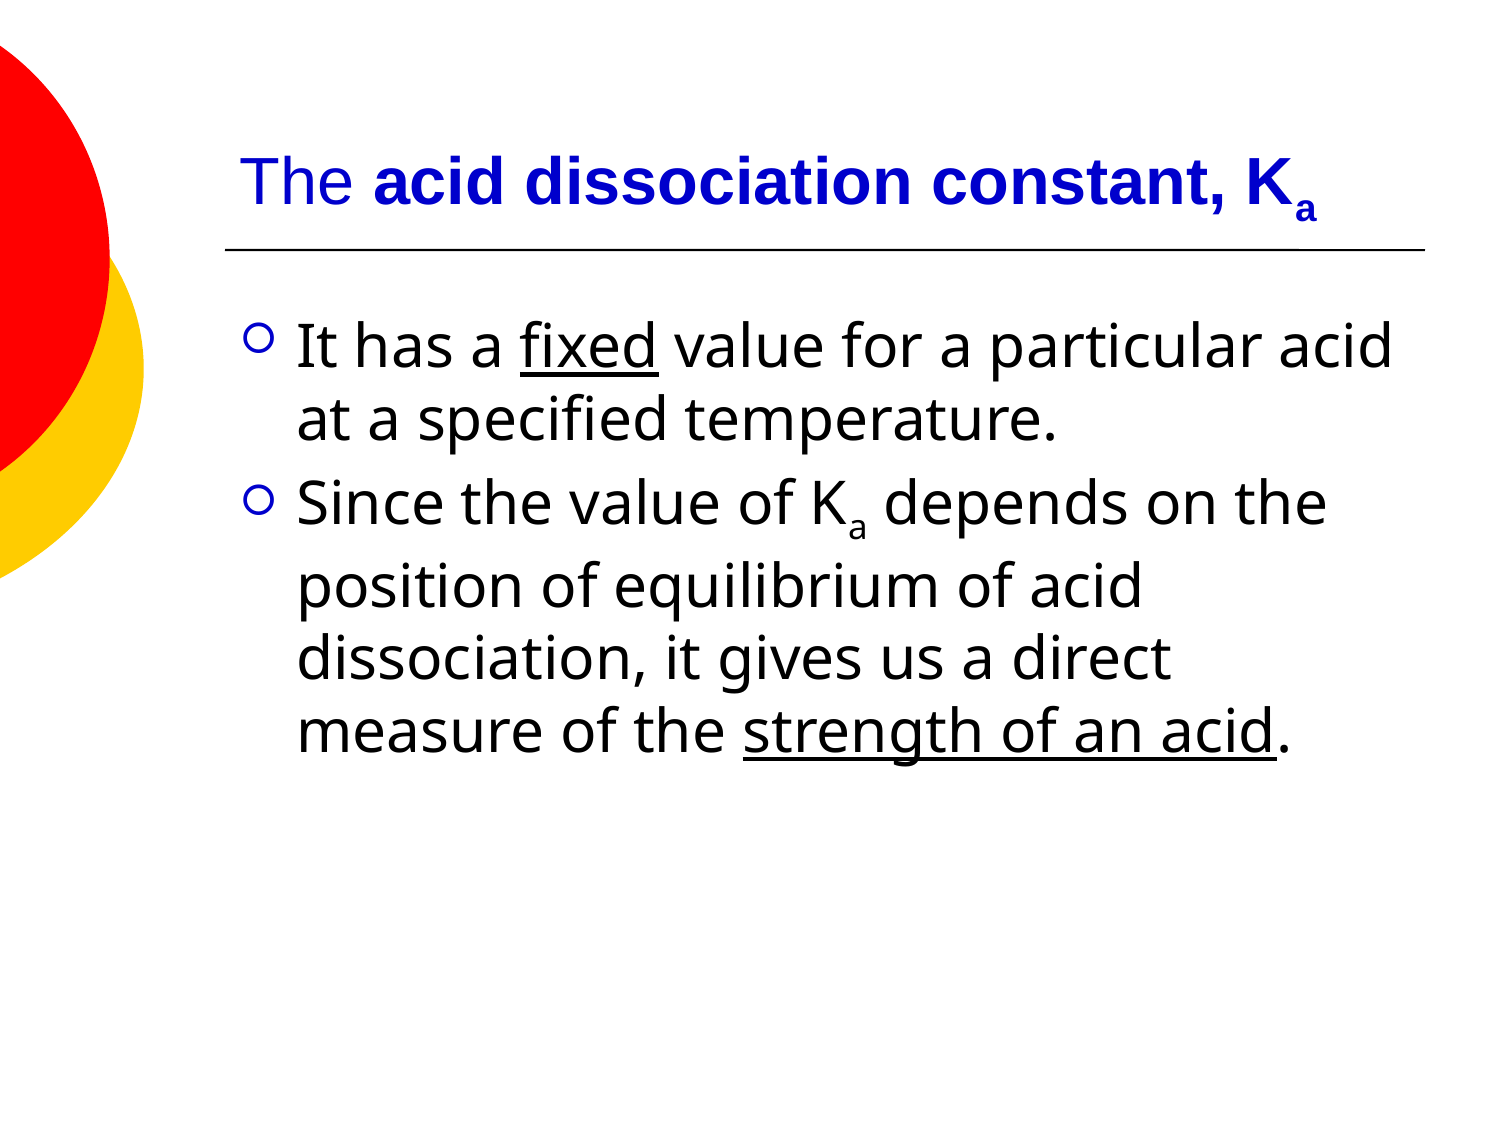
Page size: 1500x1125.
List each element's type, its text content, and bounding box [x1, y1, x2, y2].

list It has a fixed value for a particular acid at a specified temperature. Since the value of Ka depends on the position of equilibrium of acid dissociation, it gives us a direct measure of the strength of an acid. [224, 299, 1425, 975]
title The acid dissociation constant, Ka [224, 49, 1425, 237]
